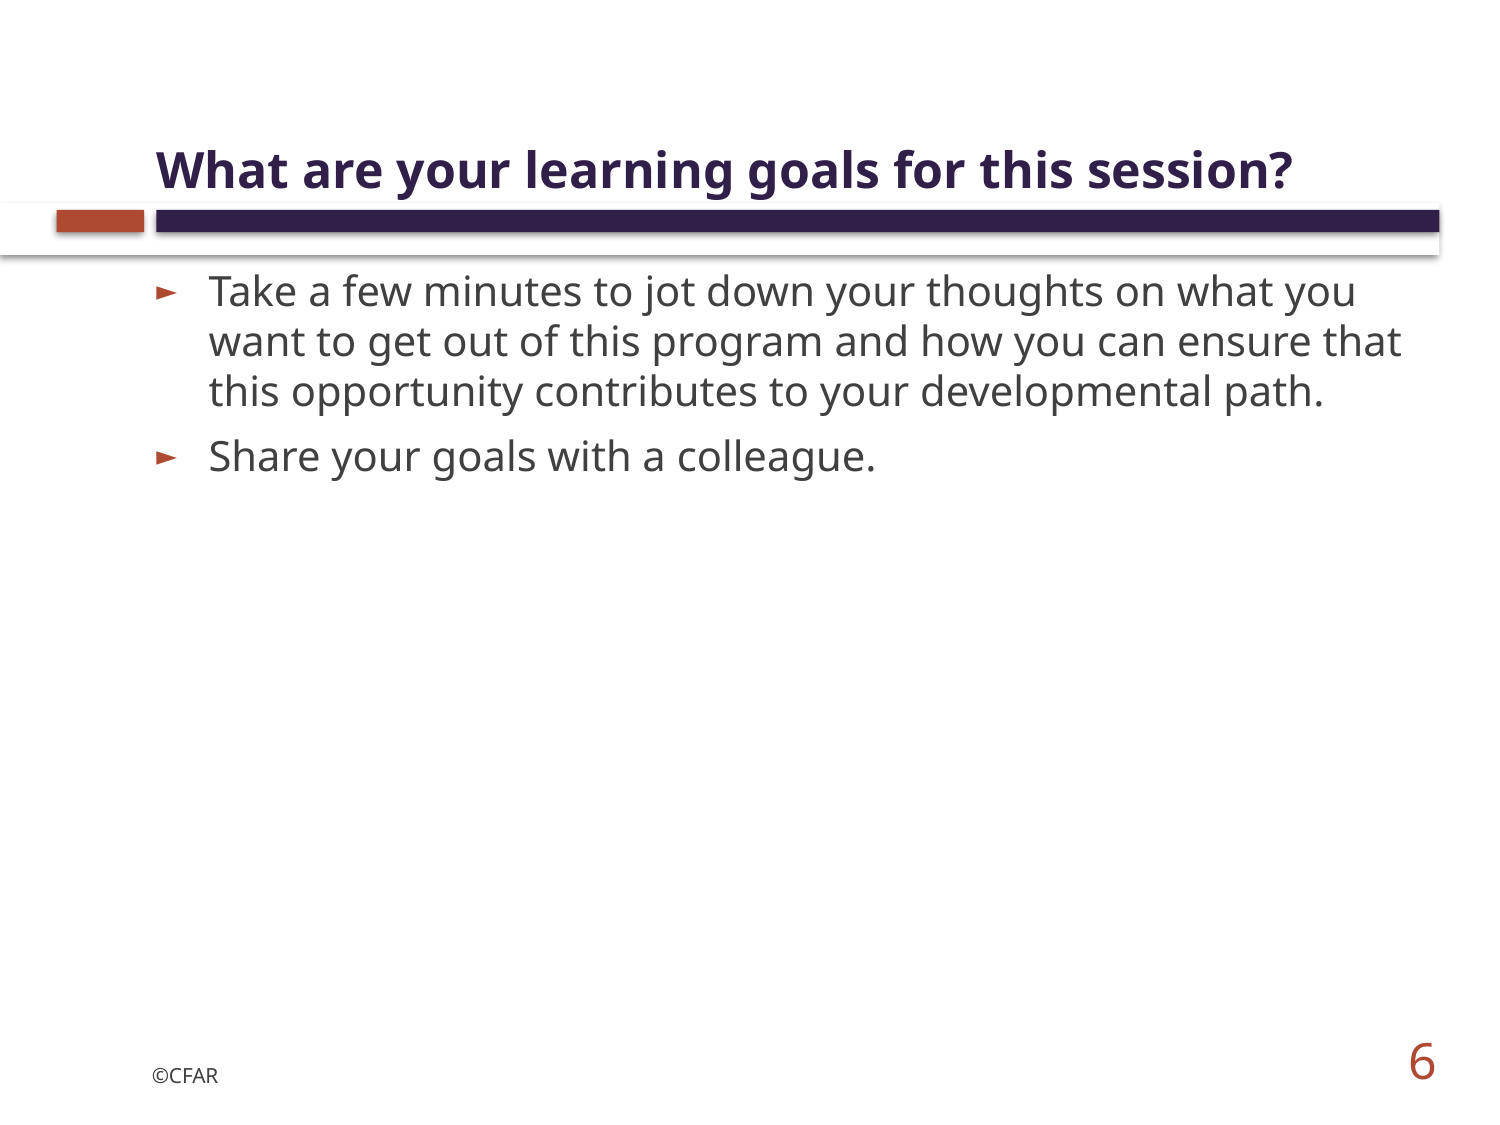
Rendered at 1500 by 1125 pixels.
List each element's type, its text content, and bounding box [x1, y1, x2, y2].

list Take a few minutes to jot down your thoughts on what you want to get out of this program and how you can ensure that this opportunity contributes to your developmental path. Share your goals with a colleague. [156, 257, 1438, 1001]
slide_number 6 [1335, 1024, 1438, 1103]
title What are your learning goals for this session? [156, 74, 1438, 206]
